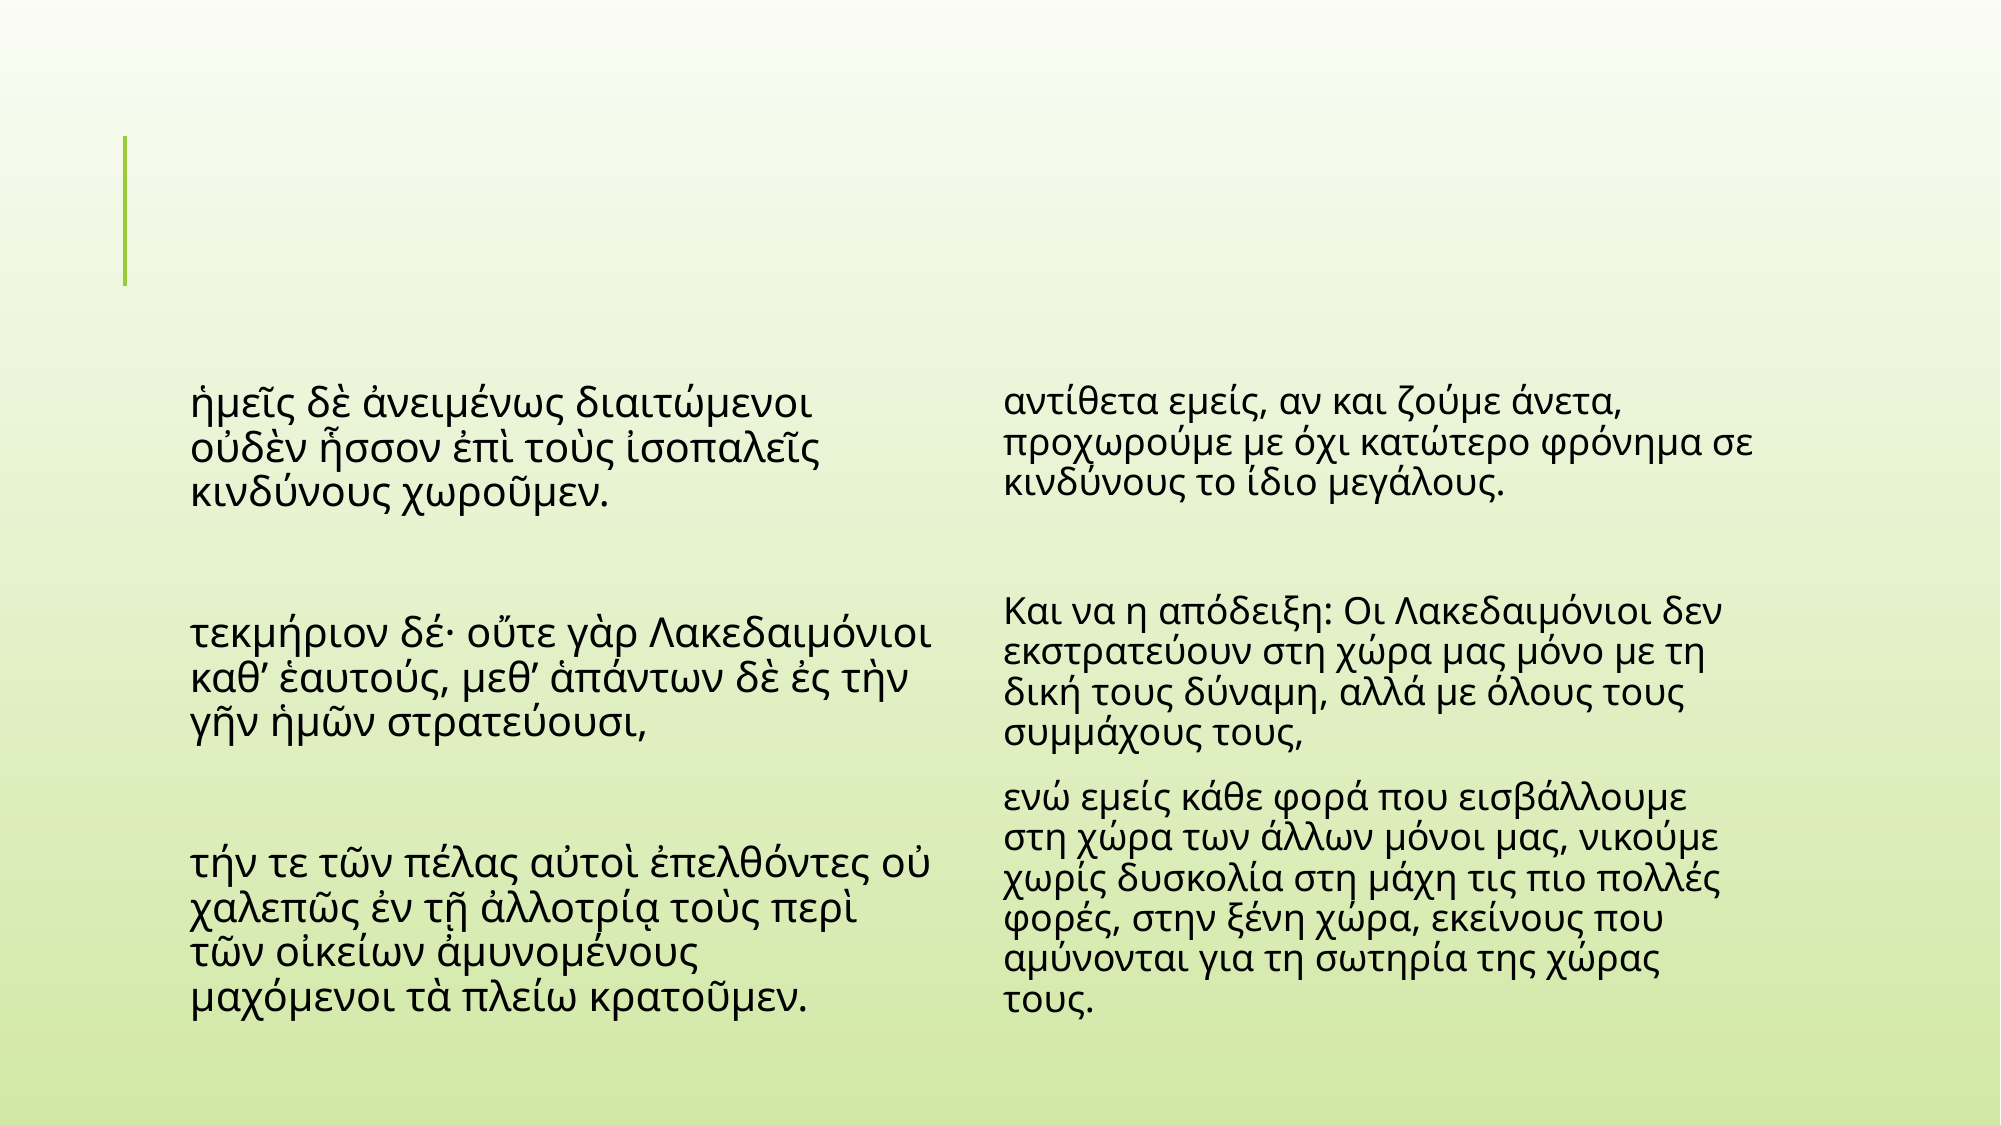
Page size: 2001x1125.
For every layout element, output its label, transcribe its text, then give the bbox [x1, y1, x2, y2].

list ἡμεῖς δὲ ἀνειμένως διαιτώμενοι οὐδὲν ἧσσον ἐπὶ τοὺς ἰσοπαλεῖς κινδύνους χωροῦμεν. τεκμήριον δέ· οὔτε γὰρ Λακεδαιμόνιοι καθ’ ἑαυτούς, μεθ’ ἁπάντων δὲ ἐς τὴν γῆν ἡμῶν στρατεύουσι, τήν τε τῶν πέλας αὐτοὶ ἐπελθόντες οὐ χαλεπῶς ἐν τῇ ἀλλοτρίᾳ τοὺς περὶ τῶν οἰκείων ἀμυνομένους μαχόμενοι τὰ πλείω κρατοῦμεν. [168, 375, 948, 1035]
list αντίθετα εμείς, αν και ζούμε άνετα, προχωρούμε με όχι κατώτερο φρόνημα σε κινδύνους το ίδιο μεγάλους. Και να η απόδειξη: Οι Λακεδαιμόνιοι δεν εκστρατεύουν στη χώρα μας μόνο με τη δική τους δύναμη, αλλά με όλους τους συμμάχους τους, ενώ εμείς κάθε φορά που εισβάλλουμε στη χώρα των άλλων μόνοι μας, νικούμε χωρίς δυσκολία στη μάχη τις πιο πολλές φορές, στην ξένη χώρα, εκείνους που αμύνονται για τη σωτηρία της χώρας τους. [982, 375, 1763, 1035]
